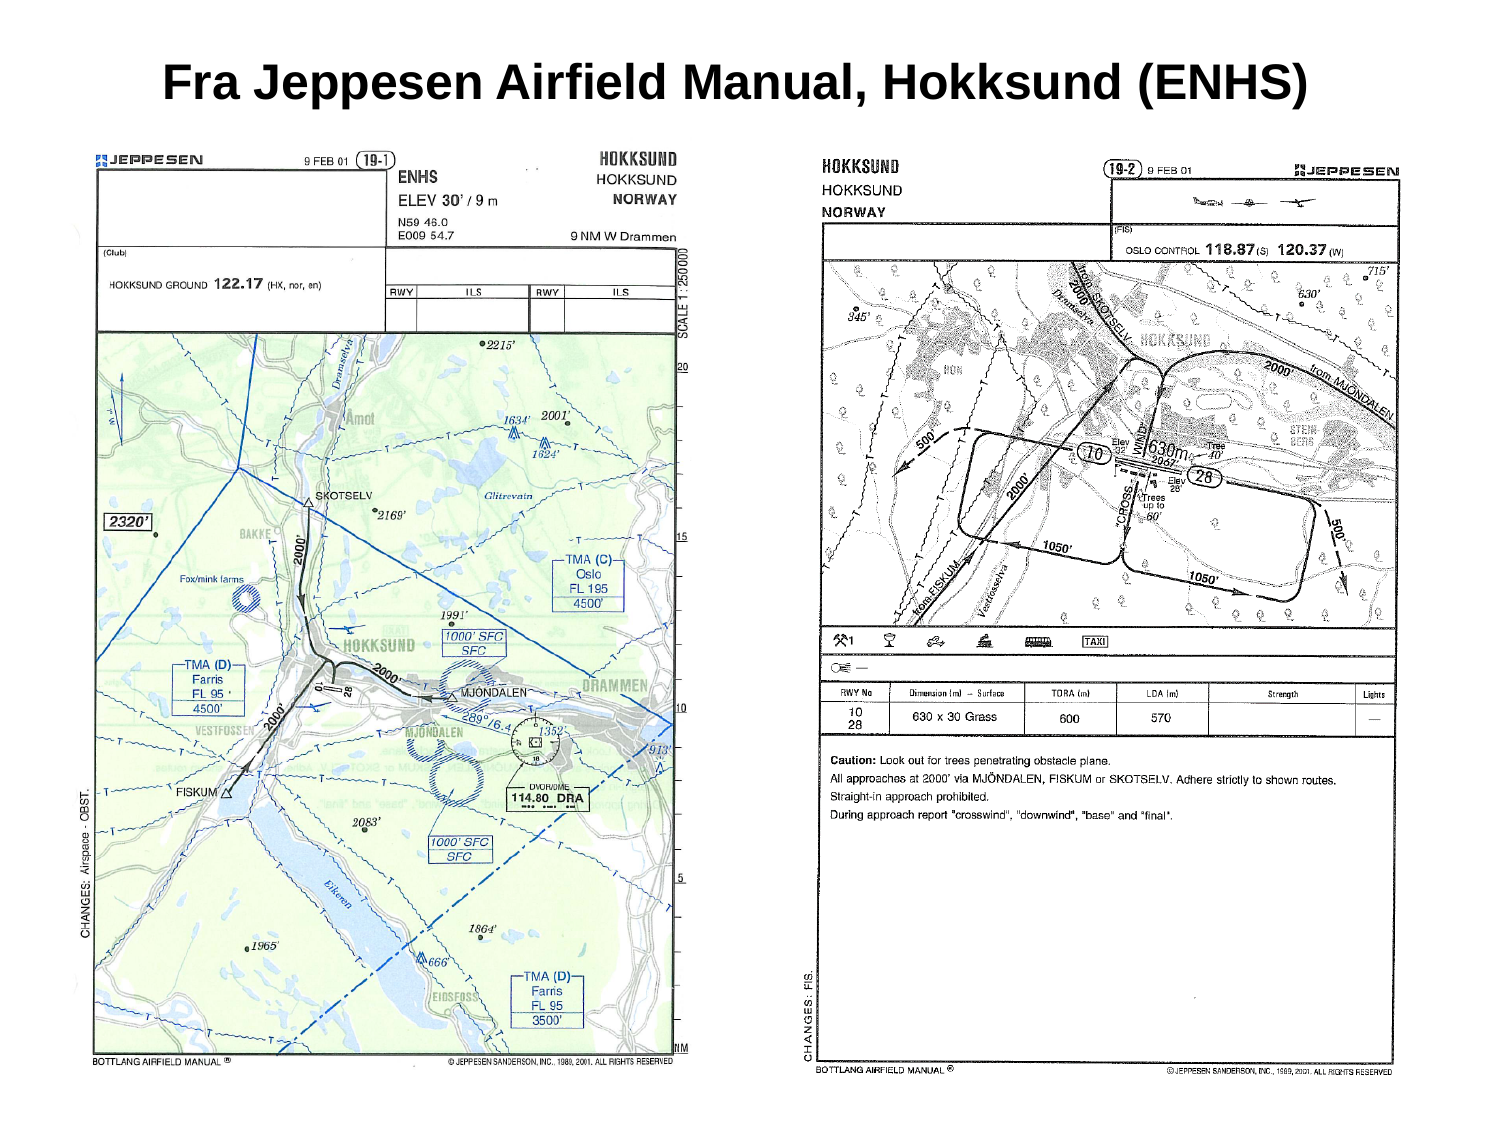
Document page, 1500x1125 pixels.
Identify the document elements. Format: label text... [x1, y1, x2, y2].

text_box Fra Jeppesen Airfield Manual, Hokksund (ENHS) [147, 42, 1353, 118]
picture [64, 136, 692, 1071]
picture [796, 148, 1413, 1083]
